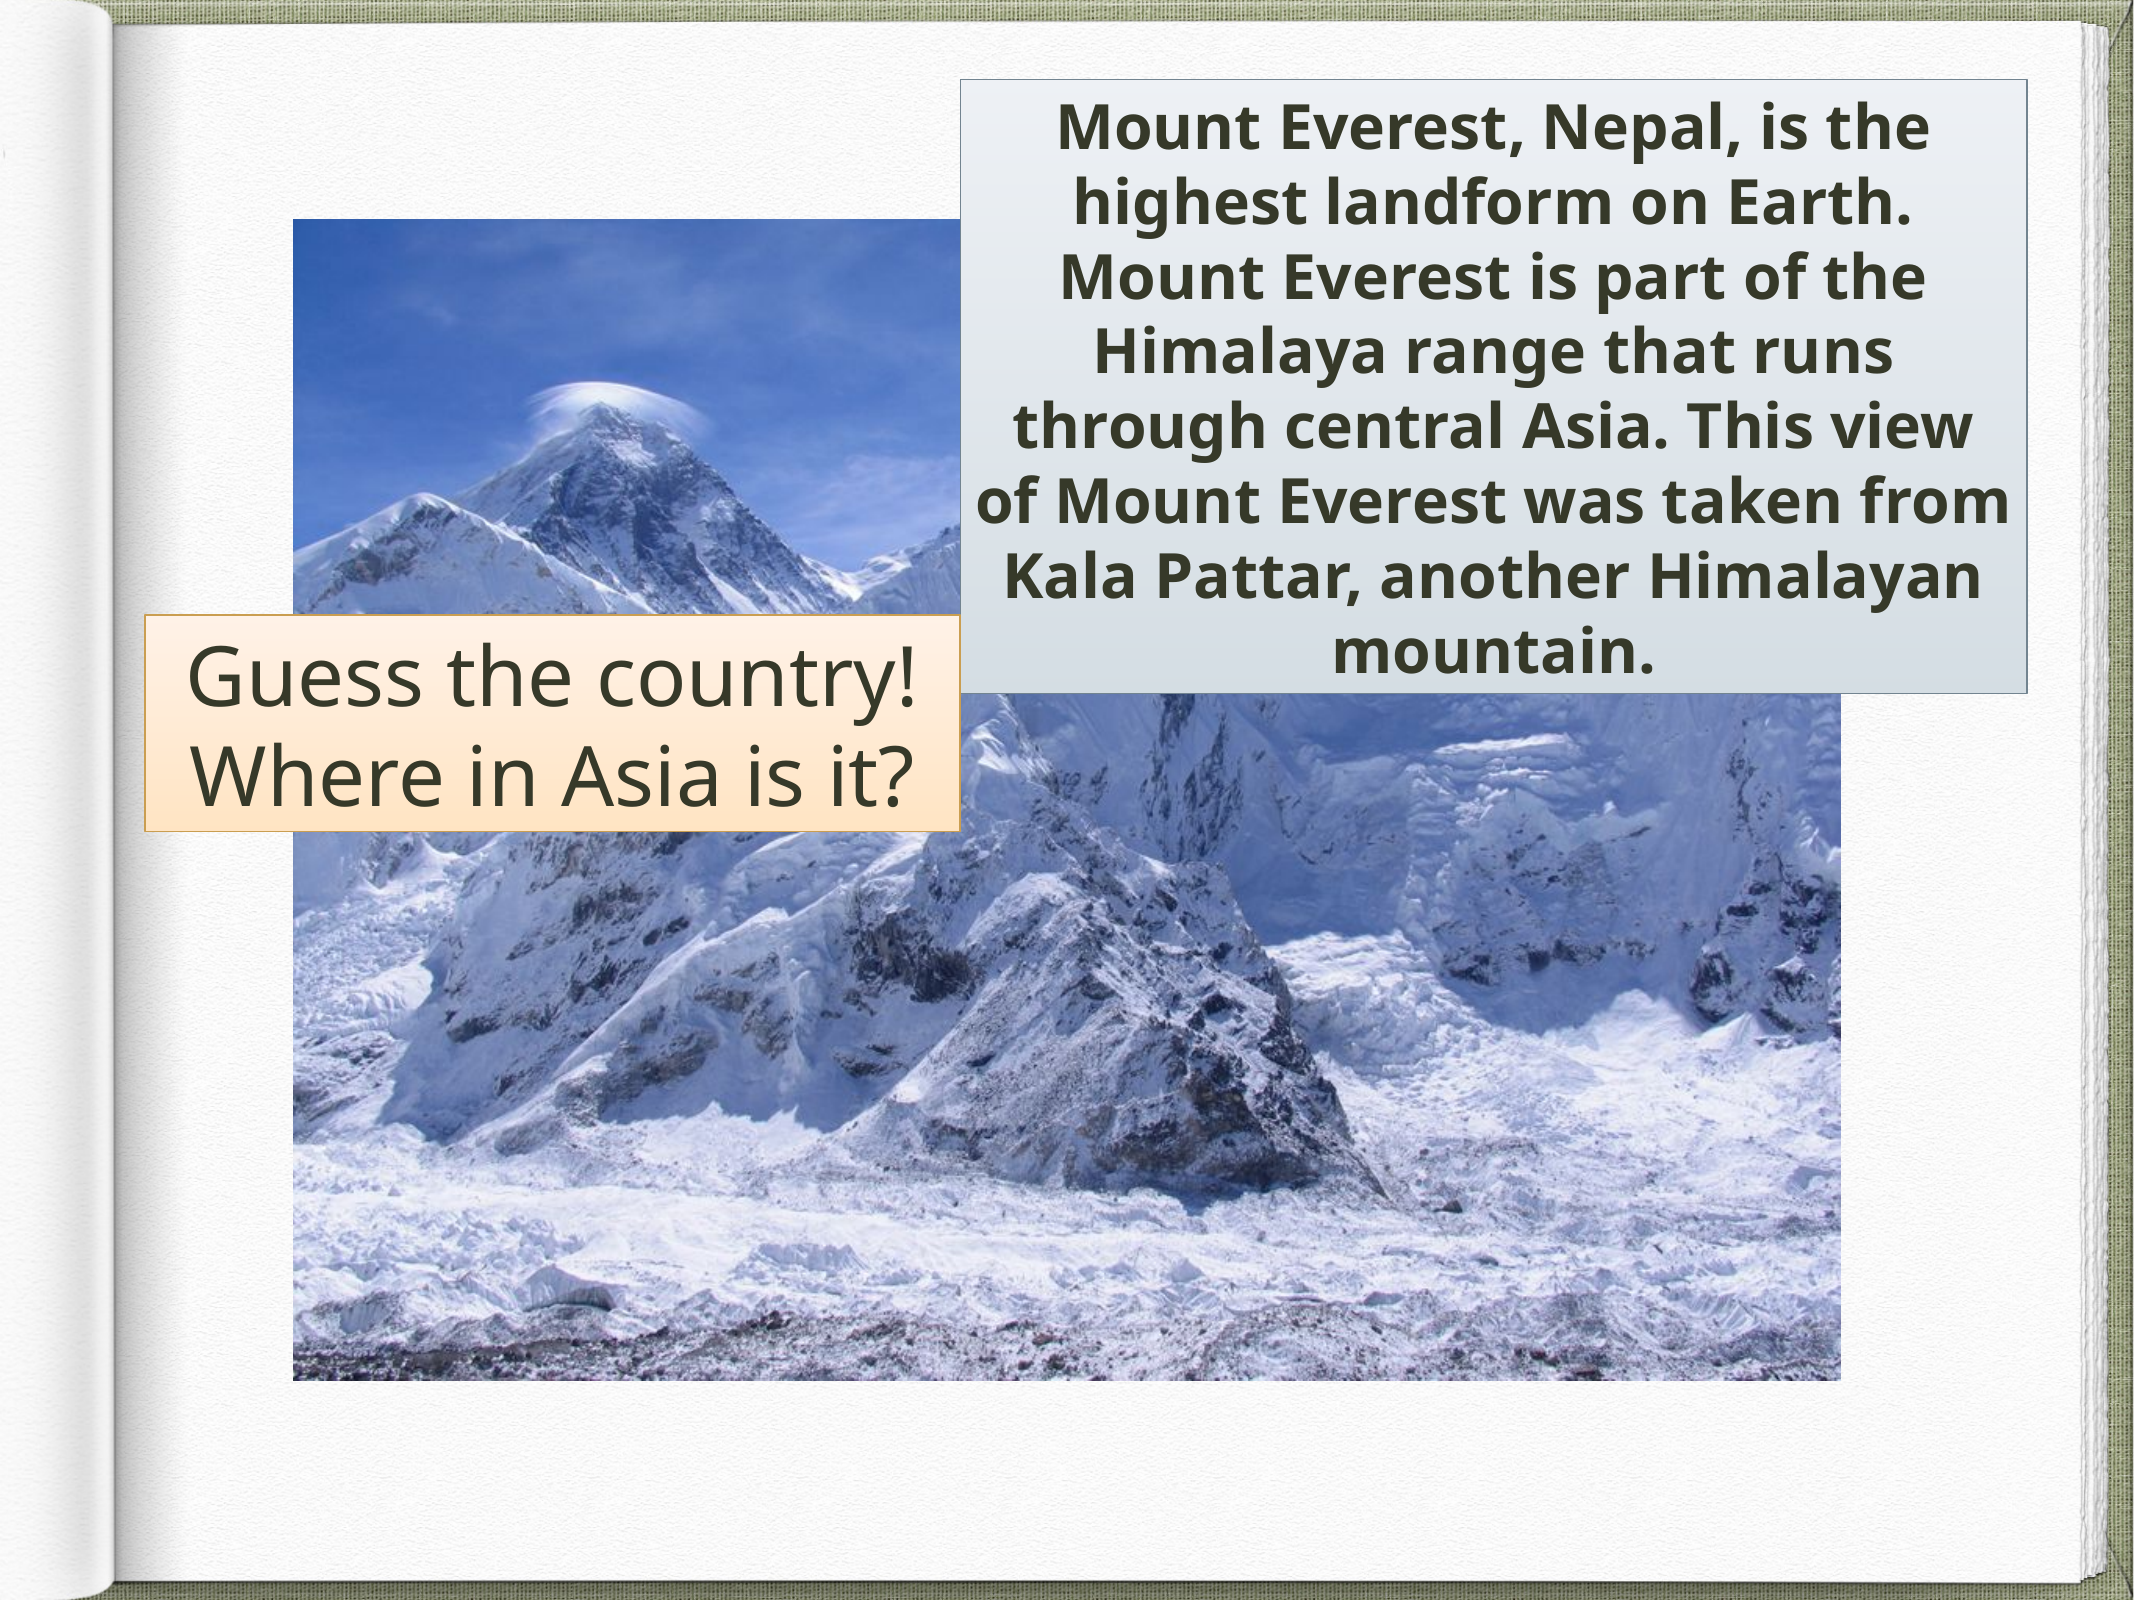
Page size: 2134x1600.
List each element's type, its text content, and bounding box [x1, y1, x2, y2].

picture [0, 0, 2134, 1600]
text_box Mount Everest, Nepal, is the highest landform on Earth. Mount Everest is part of the Himalaya range that runs through central Asia. This view of Mount Everest was taken from Kala Pattar, another Himalayan mountain. [960, 79, 2028, 694]
text_box Guess the country! Where in Asia is it? [144, 614, 292, 832]
